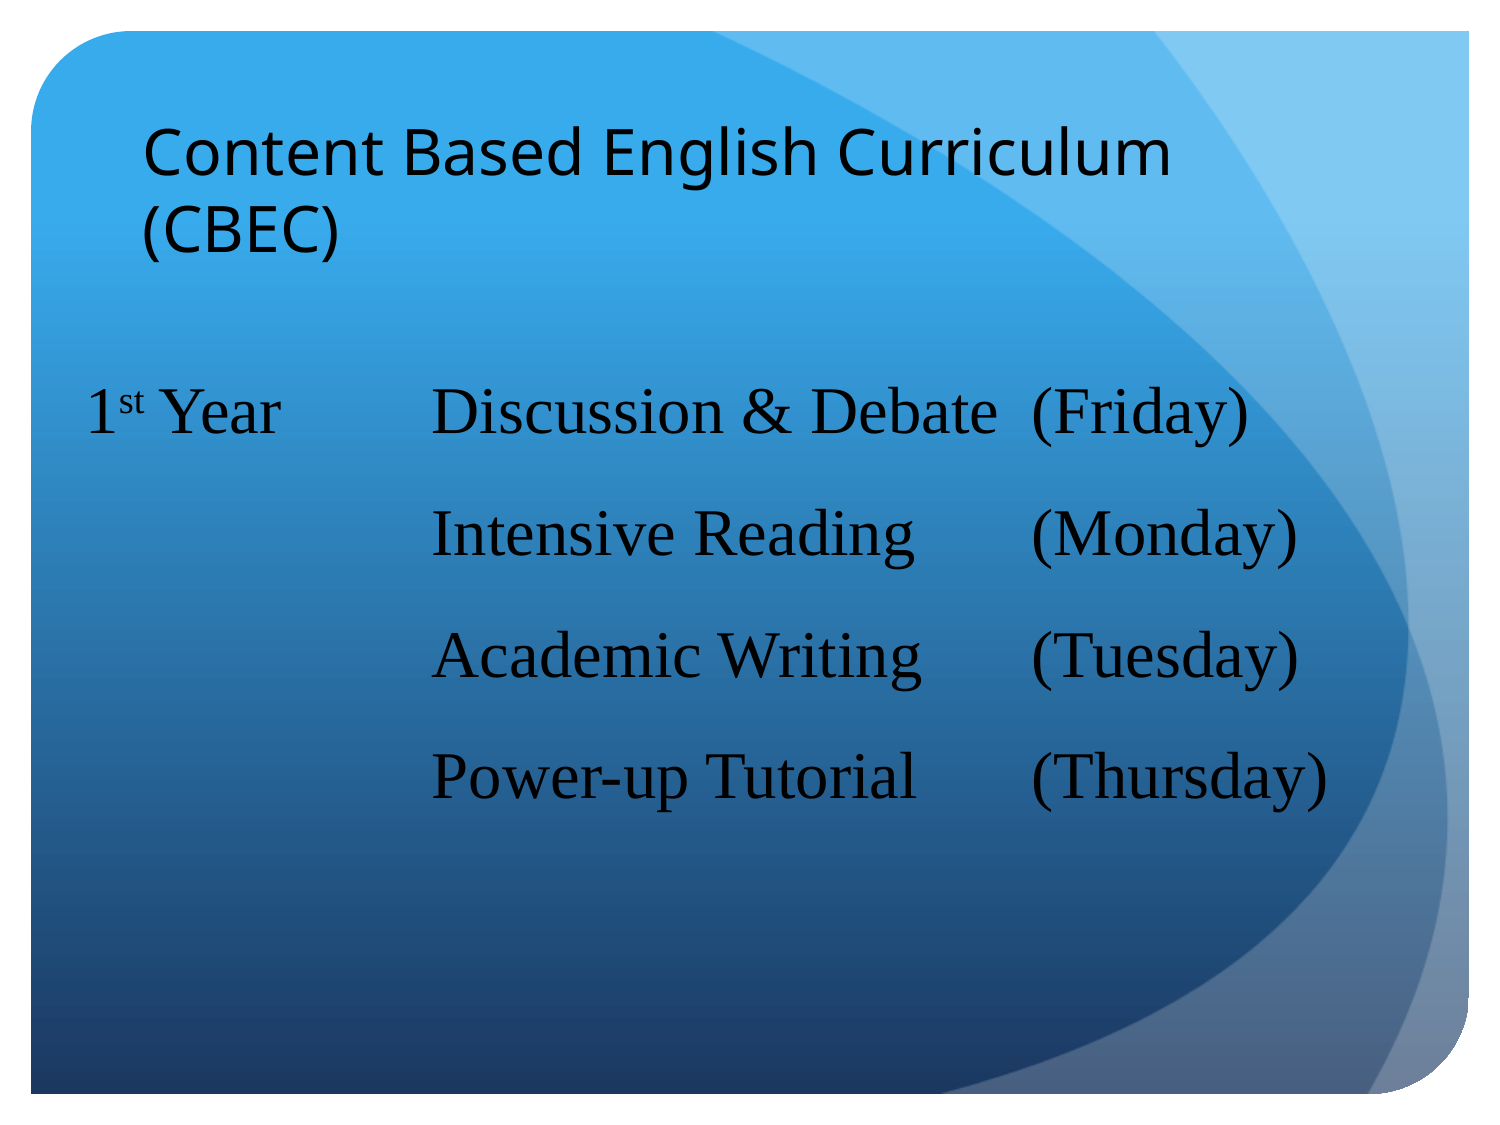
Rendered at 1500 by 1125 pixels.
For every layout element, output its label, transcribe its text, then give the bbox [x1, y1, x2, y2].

list 1st Year Discussion & Debate (Friday) Intensive Reading (Monday) Academic Writing (Tuesday) Power-up Tutorial (Thursday) [70, 359, 1463, 1092]
picture [24, 30, 1473, 1094]
title Content Based English Curriculum (CBEC) [127, 101, 1372, 273]
